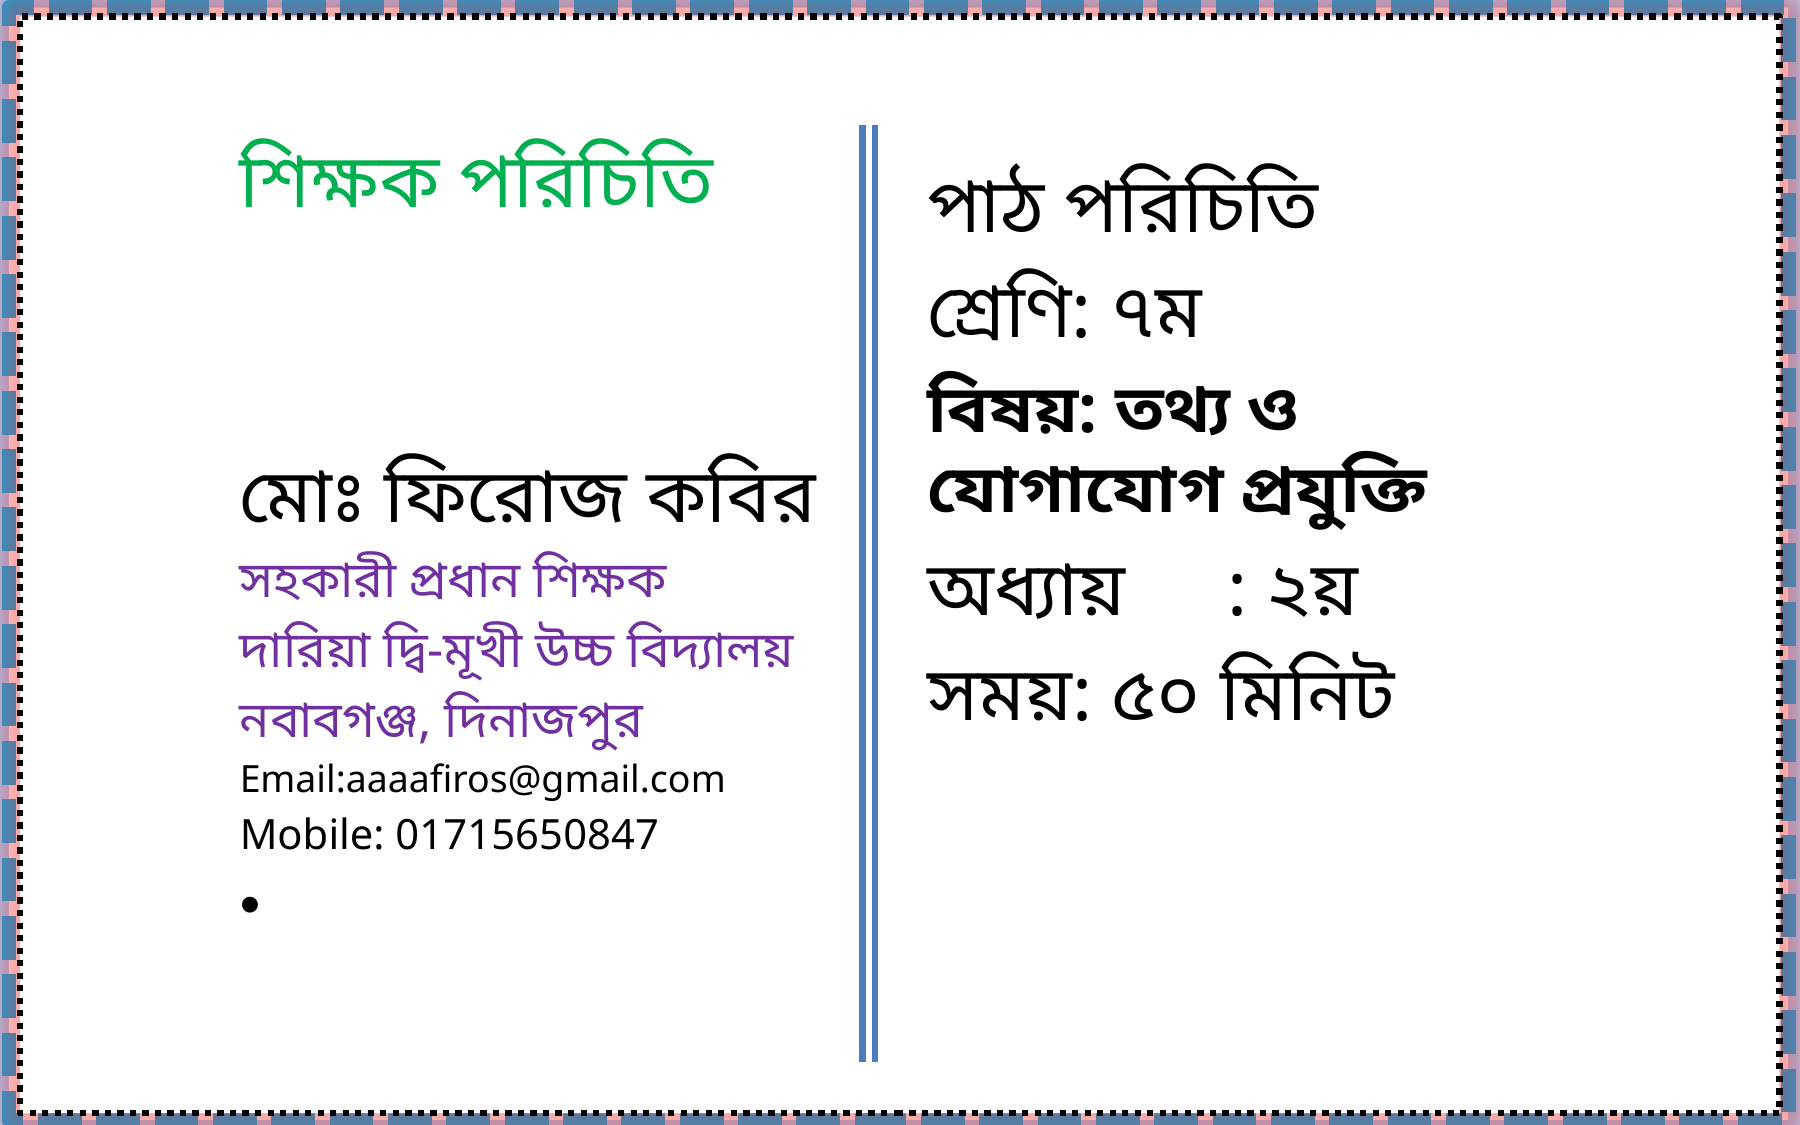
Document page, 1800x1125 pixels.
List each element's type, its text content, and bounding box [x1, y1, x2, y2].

list শিক্ষক পরিচিতি মোঃ ফিরোজ কবির সহকারী প্রধান শিক্ষক দারিয়া দ্বি-মূখী উচ্চ বিদ্যালয় নবাবগঞ্জ, দিনাজপুর Email:aaaafiros@gmail.com Mobile: 01715650847 [878, 125, 888, 1005]
list শিক্ষক পরিচিতি মোঃ ফিরোজ কবির সহকারী প্রধান শিক্ষক দারিয়া দ্বি-মূখী উচ্চ বিদ্যালয় নবাবগঞ্জ, দিনাজপুর Email:aaaafiros@gmail.com Mobile: 01715650847 [866, 125, 872, 1005]
list পাঠ পরিচিতি শ্রেণি: ৭ম বিষয়: তথ্য ও যোগাযোগ প্রযুক্তি অধ্যায় : ২য় সময়: ৫০ মিনিট [912, 149, 1613, 1005]
list শিক্ষক পরিচিতি মোঃ ফিরোজ কবির সহকারী প্রধান শিক্ষক দারিয়া দ্বি-মূখী উচ্চ বিদ্যালয় নবাবগঞ্জ, দিনাজপুর Email:aaaafiros@gmail.com Mobile: 01715650847 [225, 125, 859, 1005]
